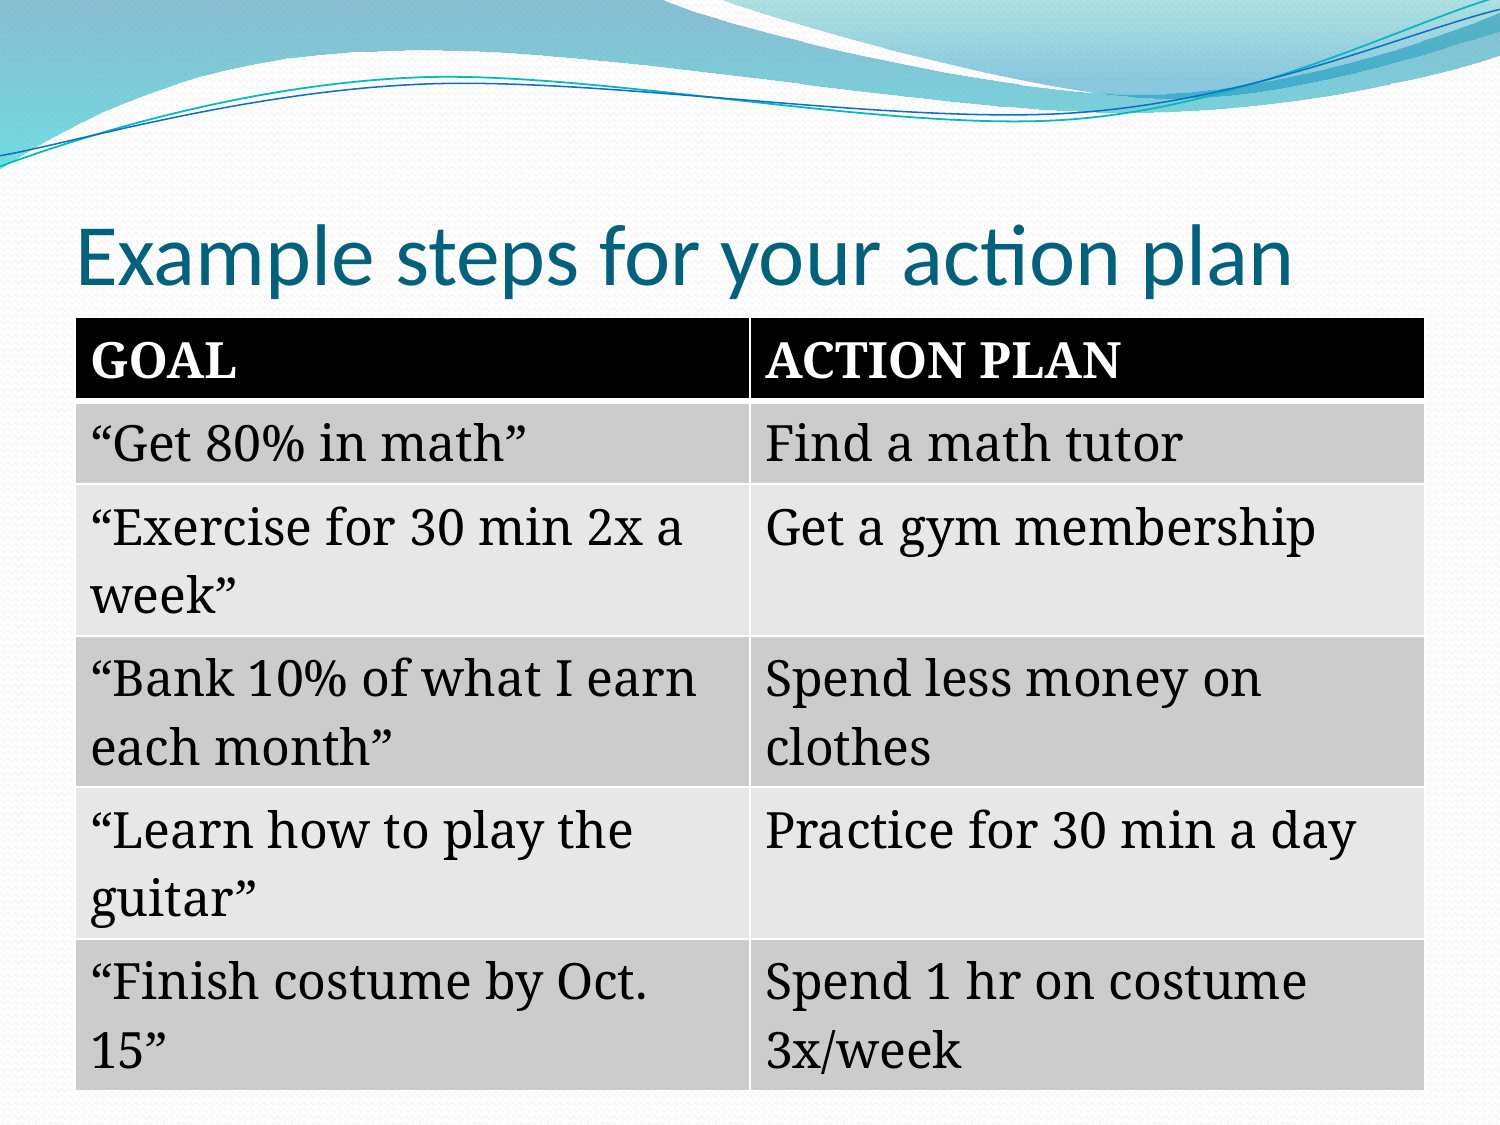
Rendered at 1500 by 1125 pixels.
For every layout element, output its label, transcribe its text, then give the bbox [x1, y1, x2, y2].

title Example steps for your action plan [75, 115, 1425, 303]
table_cell Get a gym membership [751, 485, 1424, 635]
table_header GOAL [76, 318, 749, 398]
table_cell Practice for 30 min a day [751, 788, 1424, 938]
table_cell Spend less money on clothes [751, 637, 1424, 786]
table_cell “Learn how to play the guitar” [76, 788, 749, 938]
table_cell “Get 80% in math” [76, 404, 749, 483]
table_cell Spend 1 hr on costume 3x/week [751, 940, 1424, 1090]
table_cell “Bank 10% of what I earn each month” [76, 637, 749, 786]
table_cell “Finish costume by Oct. 15” [76, 940, 749, 1090]
table_header ACTION PLAN [751, 318, 1424, 398]
table_cell “Exercise for 30 min 2x a week” [76, 485, 749, 635]
table_cell Find a math tutor [751, 404, 1424, 483]
